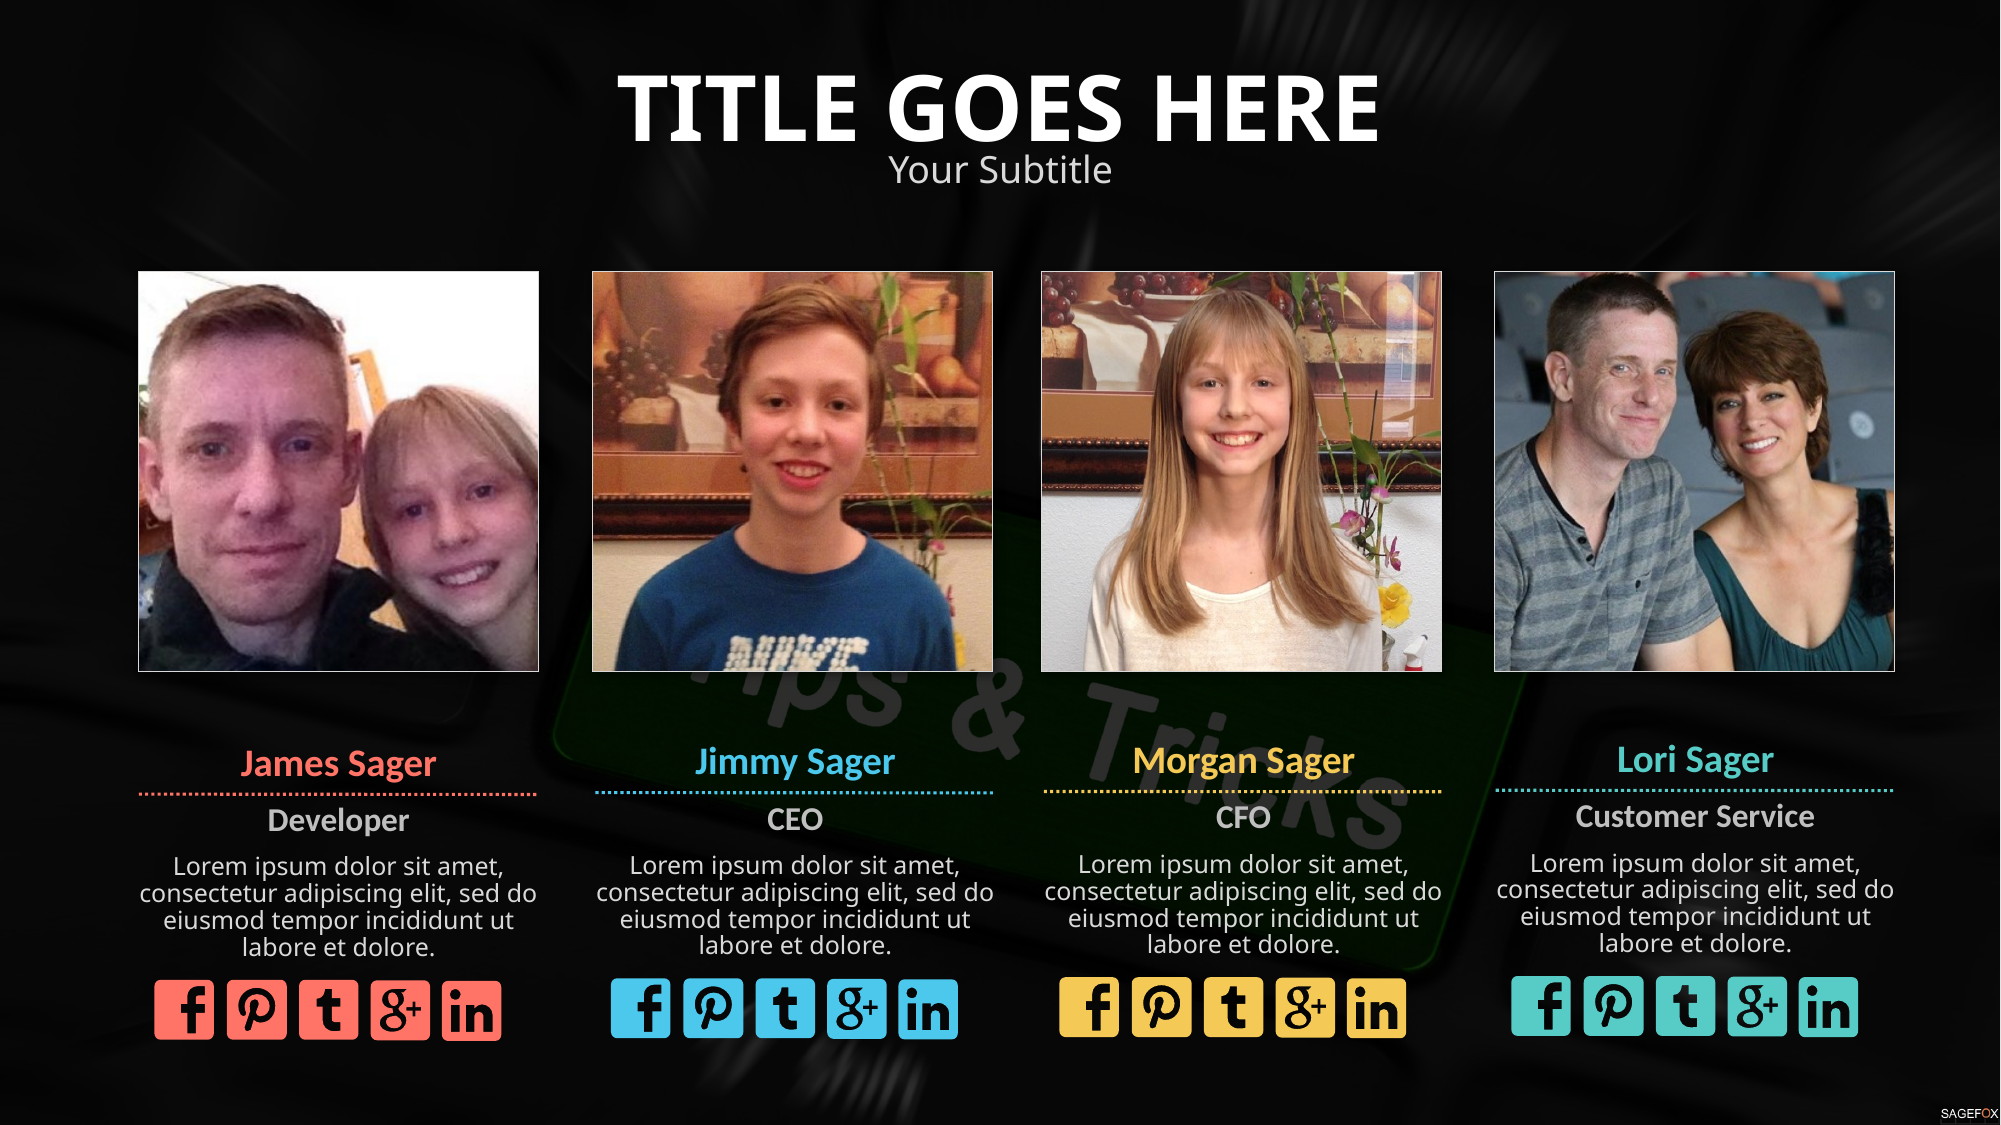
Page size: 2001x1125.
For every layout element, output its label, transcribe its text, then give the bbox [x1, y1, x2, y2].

picture [0, 0, 2001, 1125]
text_box Lori Sager [1520, 738, 1871, 781]
text_box Morgan Sager [1068, 739, 1419, 782]
text_box Lorem ipsum dolor sit amet, consectetur adipiscing elit, sed do eiusmod tempor incididunt ut labore et dolore. [138, 854, 539, 968]
text_box Lorem ipsum dolor sit amet, consectetur adipiscing elit, sed do eiusmod tempor incididunt ut labore et dolore. [1495, 850, 1896, 964]
text_box Jimmy Sager [620, 740, 971, 784]
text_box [1511, 976, 1859, 1038]
text_box CFO [1068, 797, 1419, 840]
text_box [154, 979, 502, 1041]
text_box [591, 270, 993, 672]
text_box James Sager [163, 742, 514, 785]
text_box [1059, 977, 1407, 1039]
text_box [548, 42, 1452, 199]
text_box [1494, 271, 1896, 673]
text_box Customer Service [1520, 796, 1871, 839]
text_box [1040, 270, 1442, 672]
text_box Lorem ipsum dolor sit amet, consectetur adipiscing elit, sed do eiusmod tempor incididunt ut labore et dolore. [1043, 851, 1444, 965]
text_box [610, 978, 958, 1040]
text_box CEO [620, 798, 971, 841]
text_box [138, 270, 540, 672]
text_box Lorem ipsum dolor sit amet, consectetur adipiscing elit, sed do eiusmod tempor incididunt ut labore et dolore. [595, 852, 996, 966]
text_box Developer [163, 799, 514, 842]
